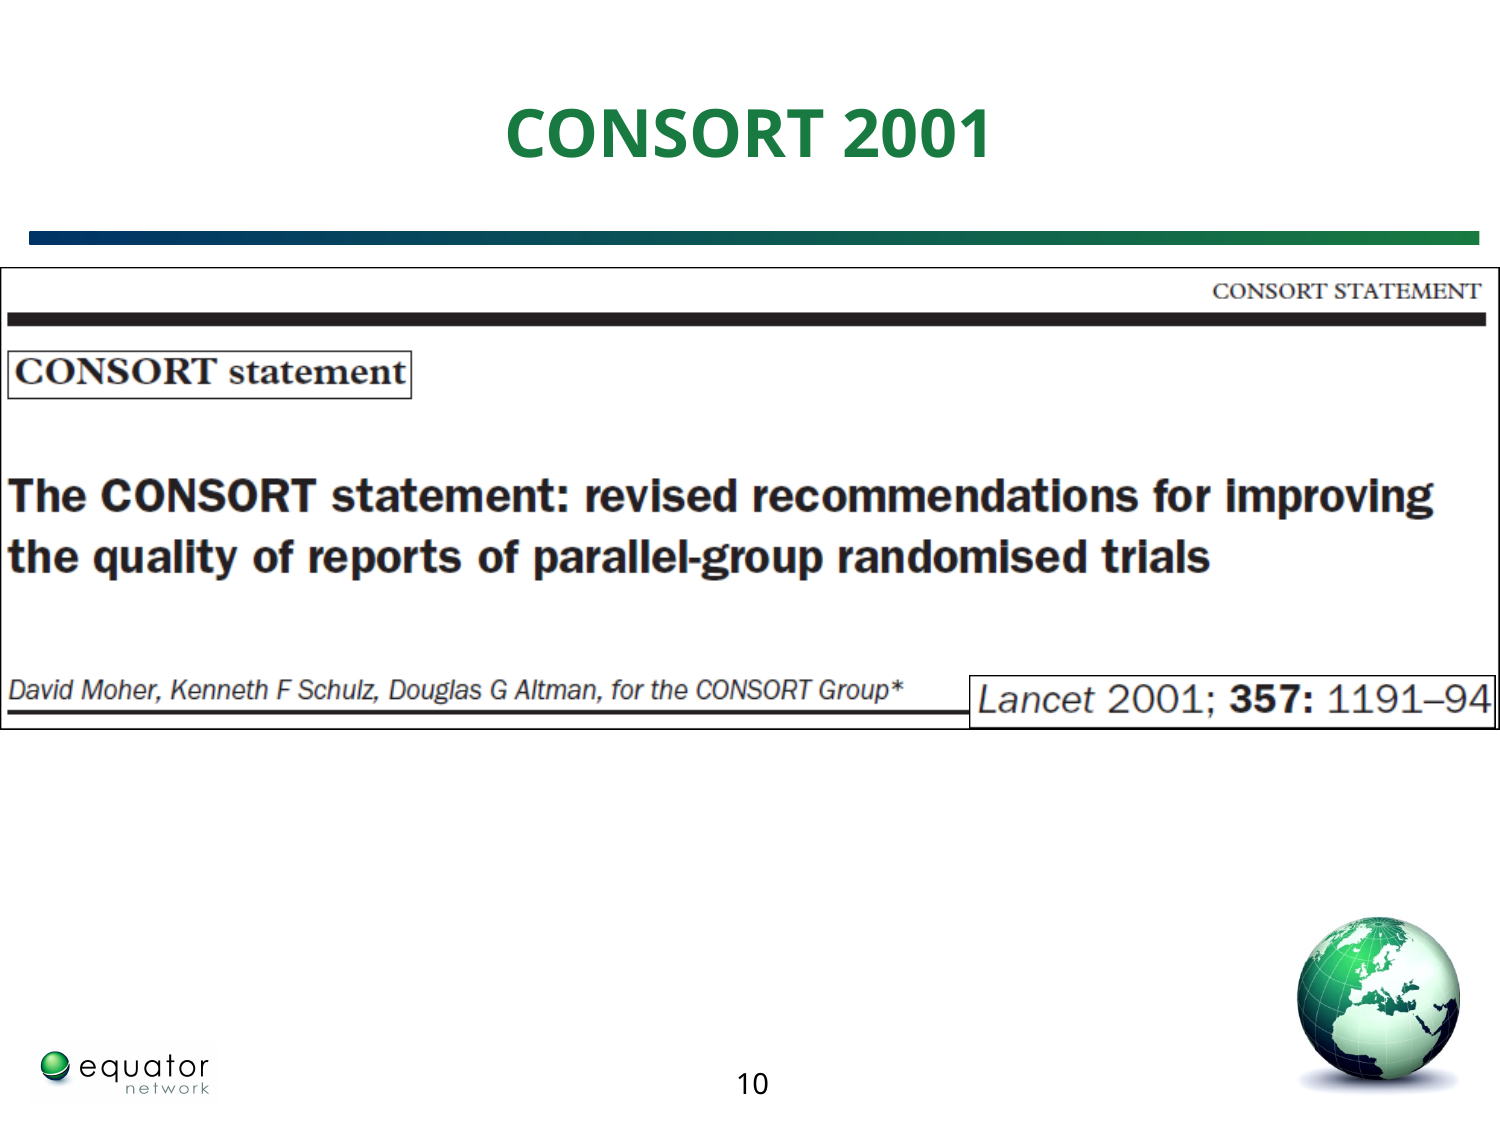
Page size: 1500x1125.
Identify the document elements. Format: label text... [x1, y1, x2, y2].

picture [1281, 904, 1475, 1098]
title CONSORT 2001 [112, 37, 1388, 226]
slide_number 10 [596, 1022, 910, 1099]
picture [29, 1042, 219, 1105]
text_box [0, 266, 1500, 730]
